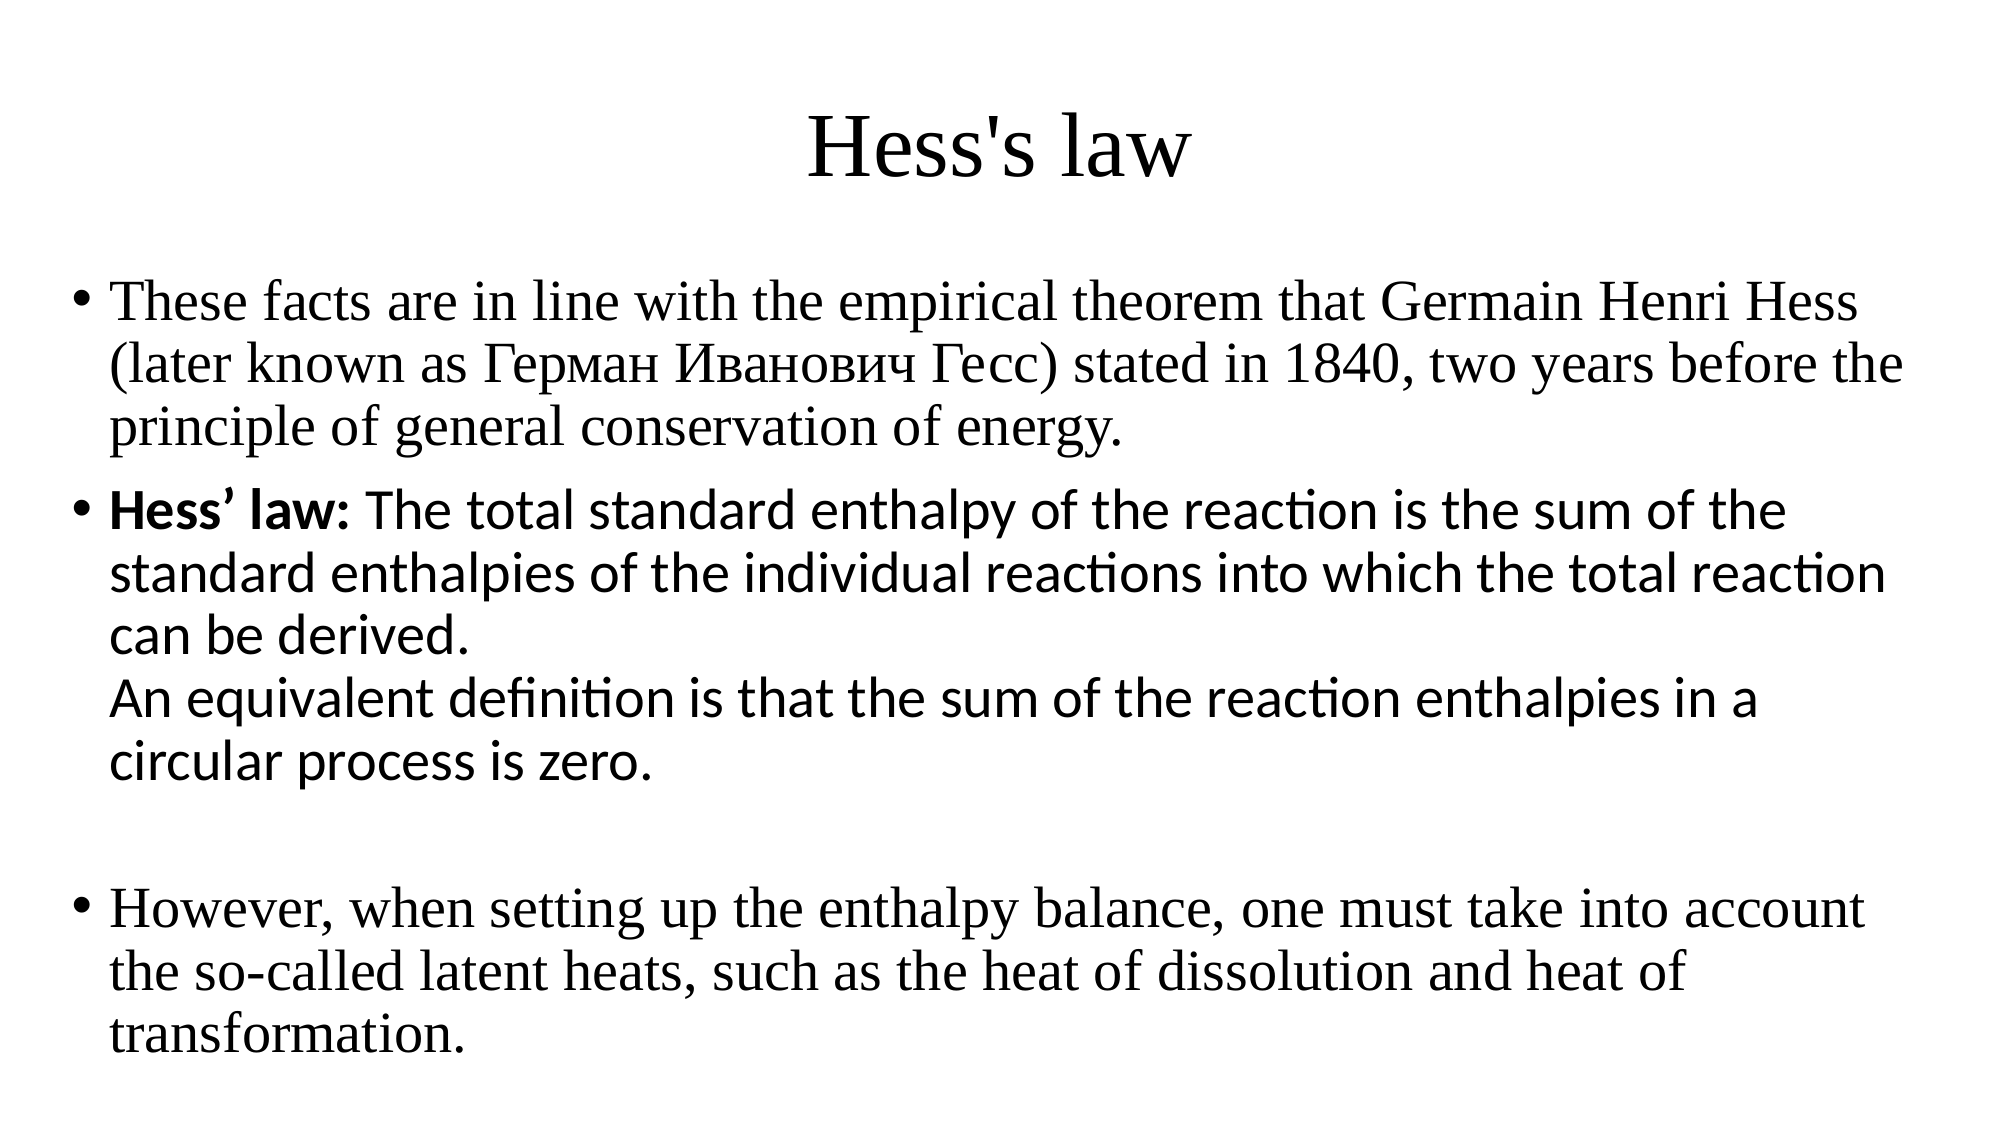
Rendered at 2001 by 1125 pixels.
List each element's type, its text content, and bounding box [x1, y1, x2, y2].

title Hess's law [137, 37, 1863, 256]
